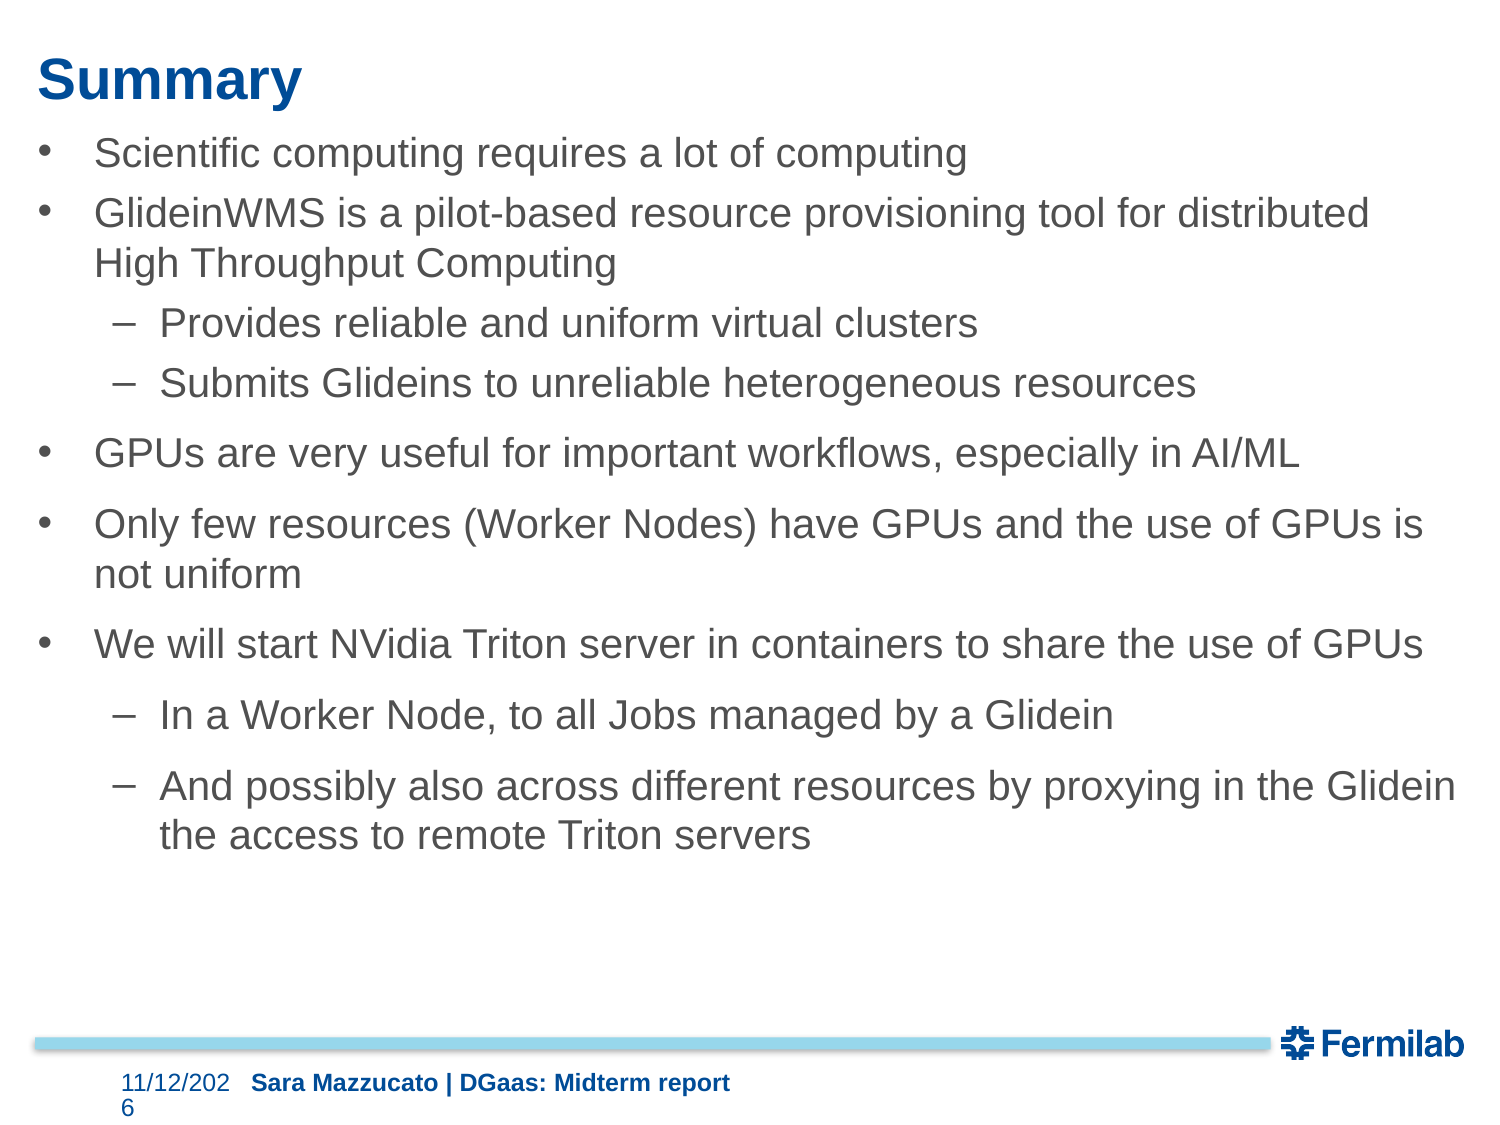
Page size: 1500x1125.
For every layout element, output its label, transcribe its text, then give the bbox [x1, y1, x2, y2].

picture [1281, 1026, 1464, 1060]
title Summary [37, 41, 1463, 112]
list Scientific computing requires a lot of computing GlideinWMS is a pilot-based resource provisioning tool for distributed High Throughput Computing Provides reliable and uniform virtual clusters Submits Glideins to unreliable heterogeneous resources GPUs are very useful for important workflows, especially in AI/ML Only few resources (Worker Nodes) have GPUs and the use of GPUs is not uniform We will start NVidia Triton server in containers to share the use of GPUs In a Worker Node, to all Jobs managed by a Glidein And possibly also across different resources by proxying in the Glidein the access to remote Triton servers [37, 125, 1461, 956]
footer Sara Mazzucato | DGaas: Midterm report [251, 1066, 1279, 1107]
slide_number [120, 1066, 232, 1107]
